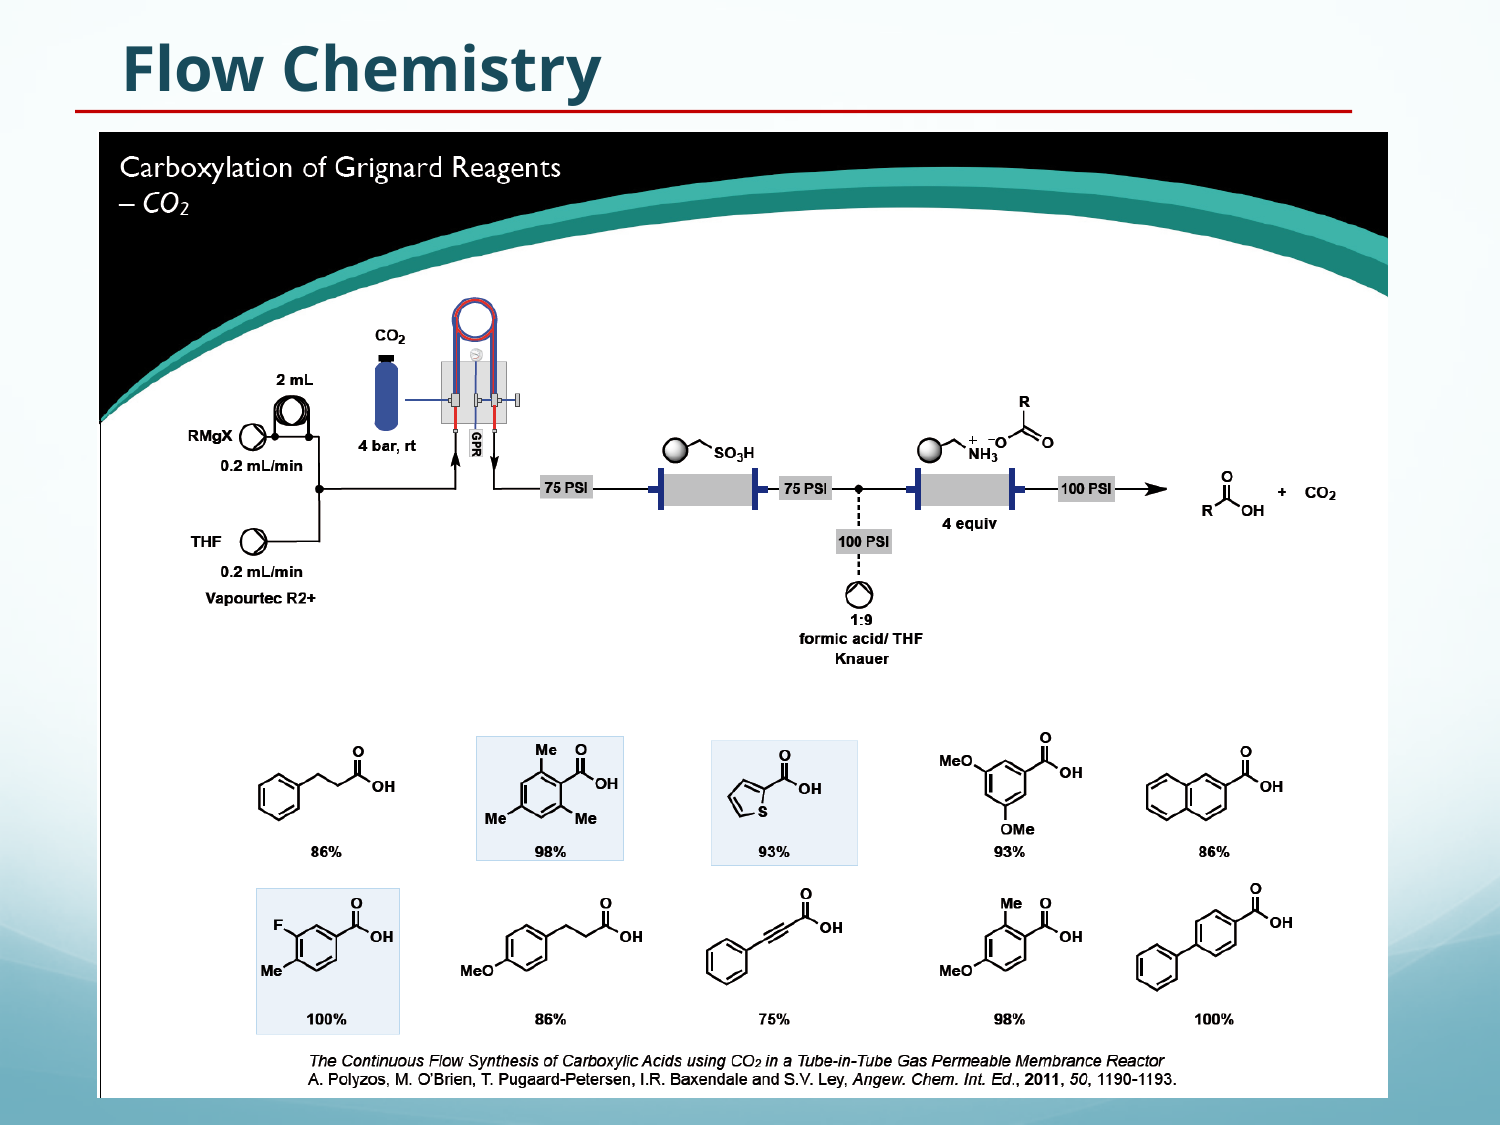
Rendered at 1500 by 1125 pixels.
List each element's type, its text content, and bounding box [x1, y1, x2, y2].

text_box Flow Chemistry [106, 21, 617, 111]
picture [96, 129, 1389, 1098]
